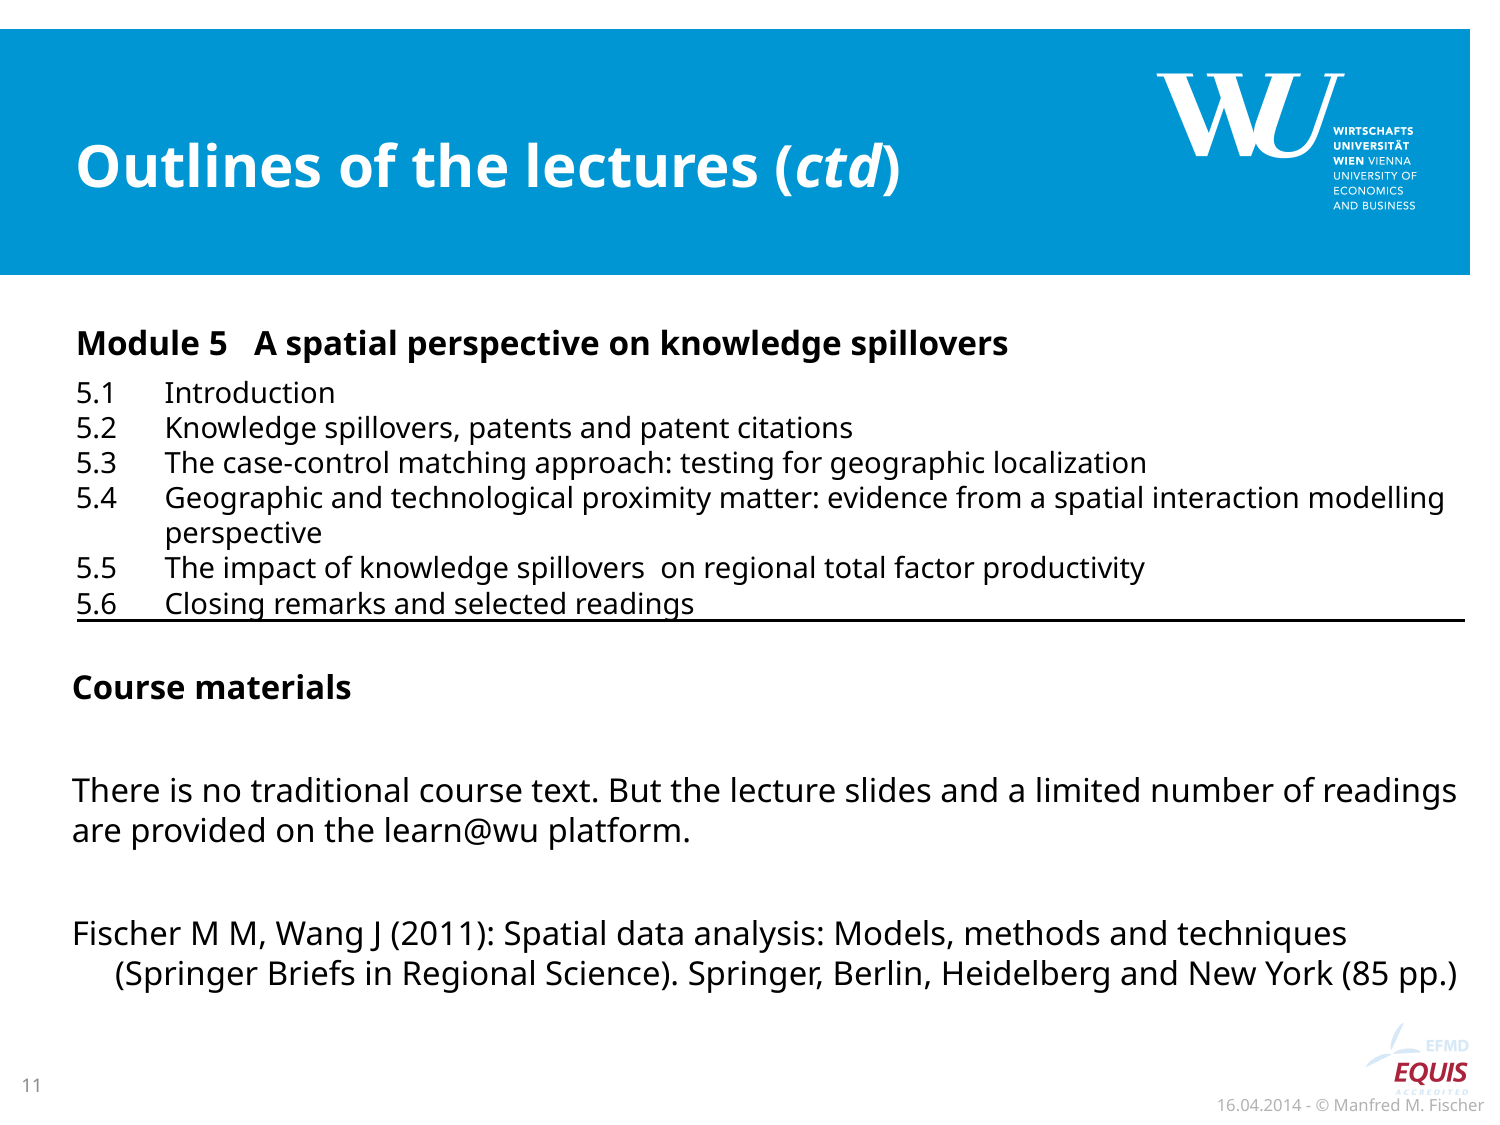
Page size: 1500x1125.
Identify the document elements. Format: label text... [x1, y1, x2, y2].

title Outlines of the lectures (ctd) [75, 70, 1166, 259]
picture [0, 0, 1500, 1125]
slide_number 11 [6, 1056, 153, 1117]
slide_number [1141, 1086, 1500, 1124]
picture [1166, 74, 1344, 158]
text_box Module 5 A spatial perspective on knowledge spillovers 5.1 Introduction 5.2 Knowledge spillovers, patents and patent citations 5.3 The case-control matching approach: testing for geographic localization 5.4 Geographic and technological proximity matter: evidence from a spatial interaction modelling perspective 5.5 The impact of knowledge spillovers on regional total factor productivity 5.6 Closing remarks and selected readings [75, 314, 1467, 634]
text_box Course materials There is no traditional course text. But the lecture slides and a limited number of readings are provided on the learn@wu platform. Fischer M M, Wang J (2011): Spatial data analysis: Models, methods and techniques (Springer Briefs in Regional Science). Springer, Berlin, Heidelberg and New York (85 pp.) [71, 658, 1463, 1043]
